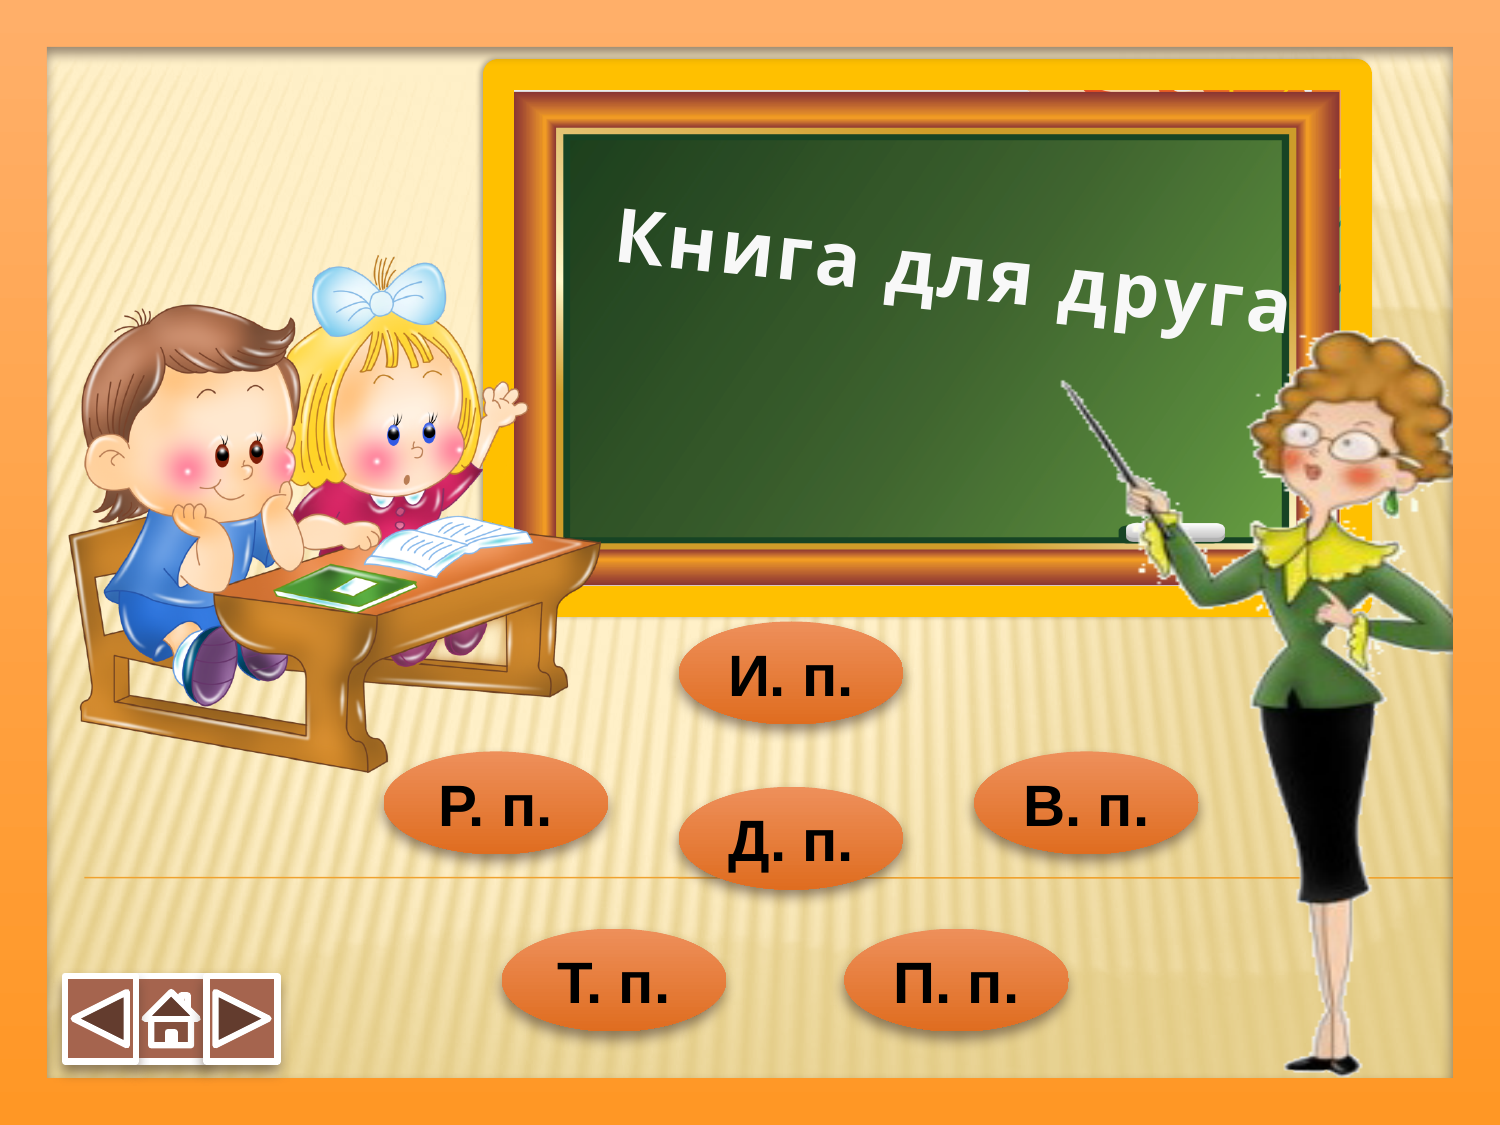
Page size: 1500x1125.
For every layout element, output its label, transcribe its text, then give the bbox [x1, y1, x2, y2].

text_box И. п. [679, 621, 904, 725]
text_box В. п. [974, 754, 1046, 851]
text_box [720, 603, 780, 630]
picture [17, 89, 1471, 1083]
text_box [139, 973, 203, 1065]
text_box Р. п. [383, 793, 609, 855]
text_box [203, 973, 281, 1065]
text_box [0, 0, 1500, 1125]
text_box Д. п. [679, 786, 904, 890]
text_box П. п. [844, 928, 1046, 1032]
text_box [62, 973, 139, 1065]
text_box Т. п. [501, 928, 727, 1032]
